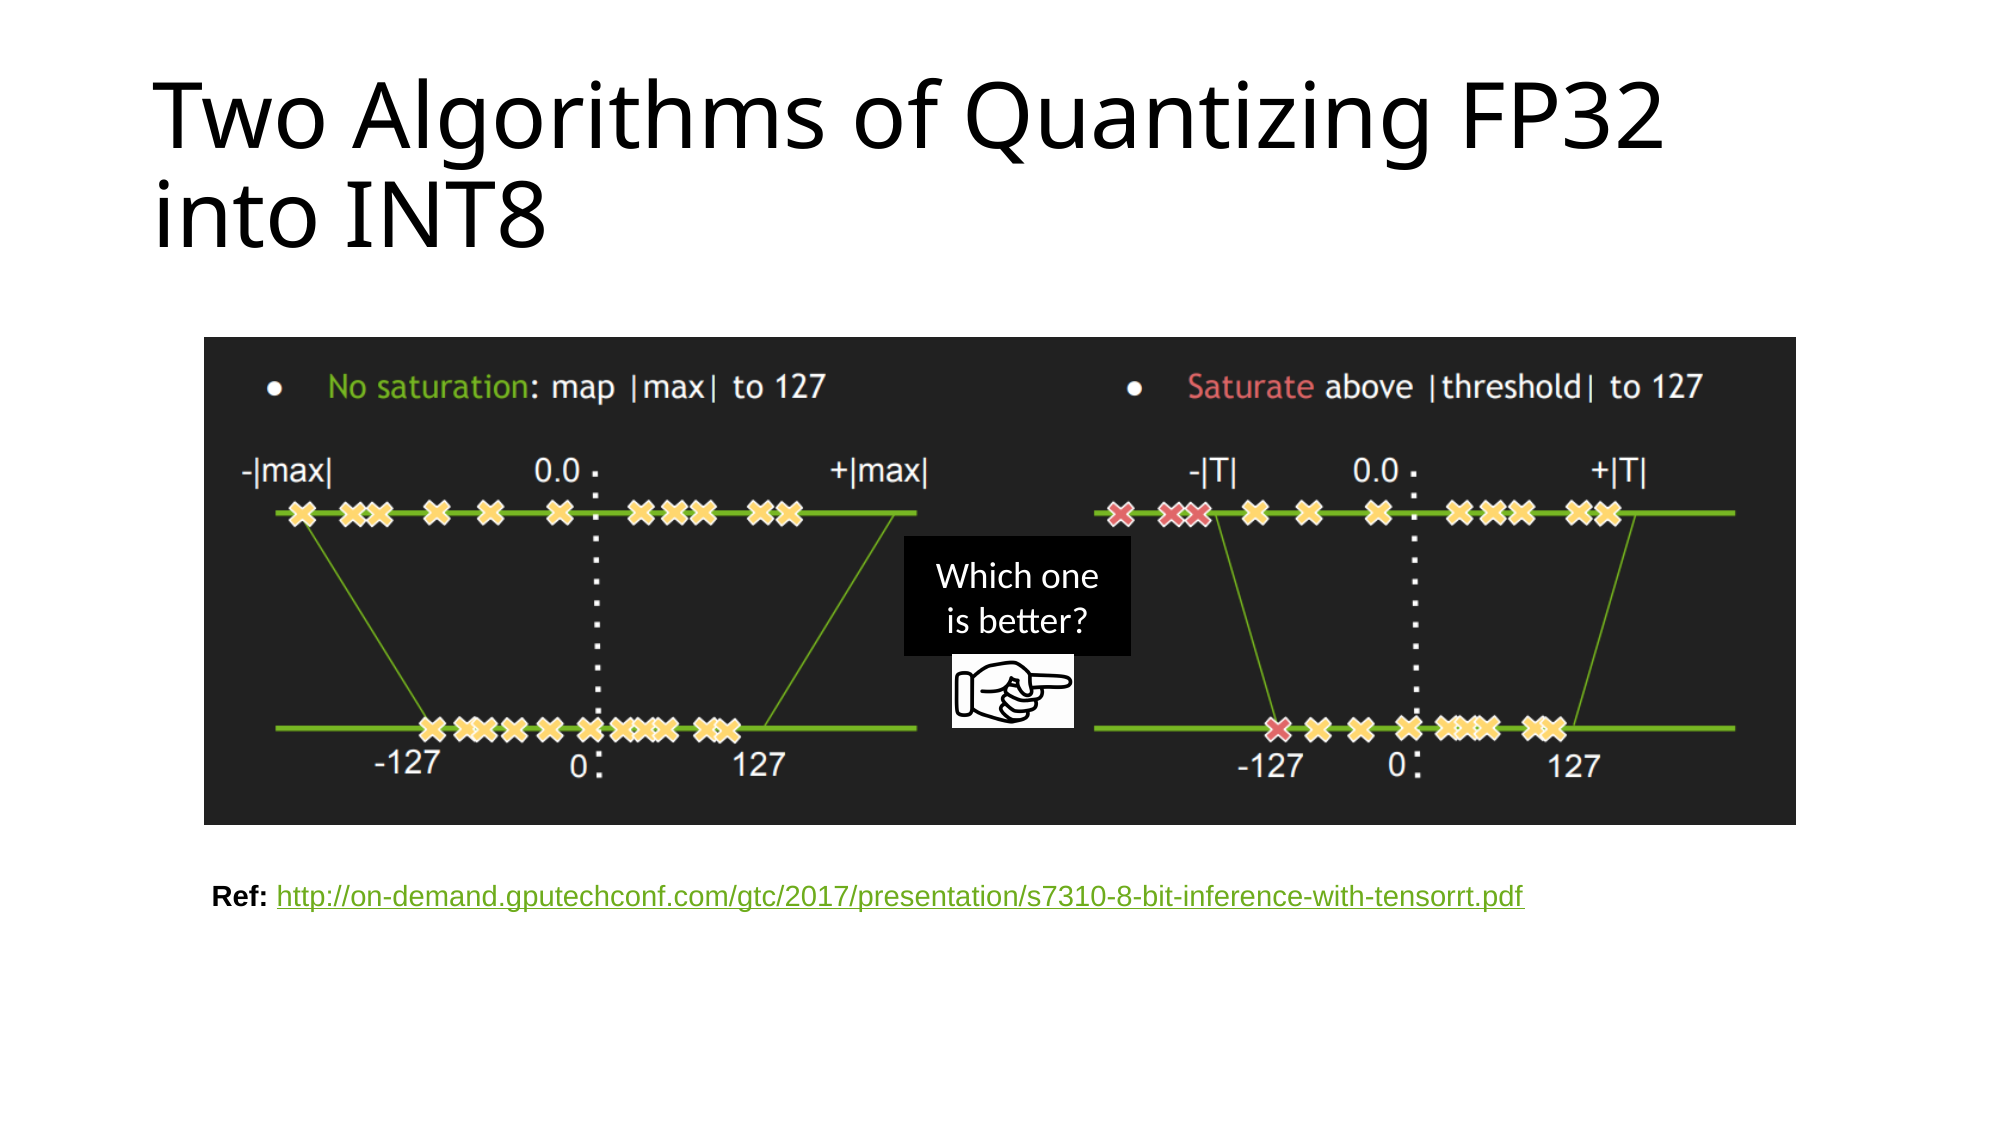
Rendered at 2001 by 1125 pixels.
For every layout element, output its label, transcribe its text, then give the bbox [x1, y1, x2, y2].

text_box Ref: http://on-demand.gputechconf.com/gtc/2017/presentation/s7310-8-bit-inference-with-tensorrt.pdf [196, 869, 1768, 920]
title Two Algorithms of Quantizing FP32 into INT8 [137, 59, 1863, 278]
picture [204, 337, 1796, 825]
